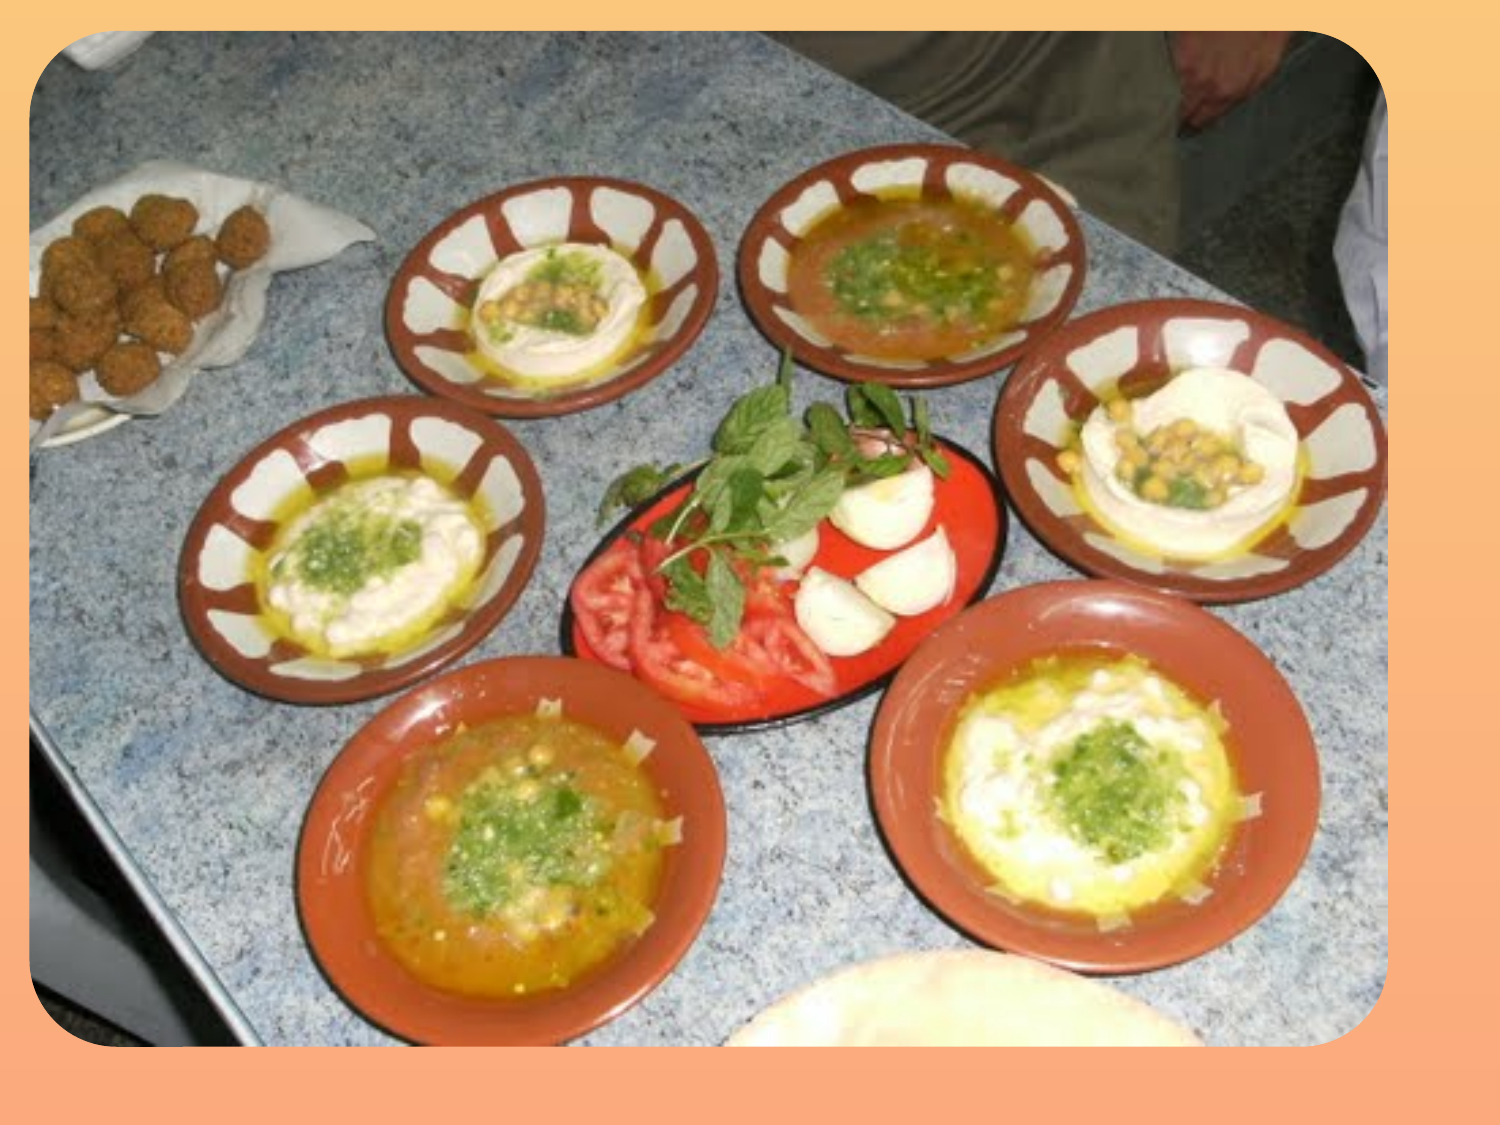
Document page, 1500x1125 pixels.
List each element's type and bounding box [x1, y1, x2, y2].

picture [29, 30, 1389, 1047]
